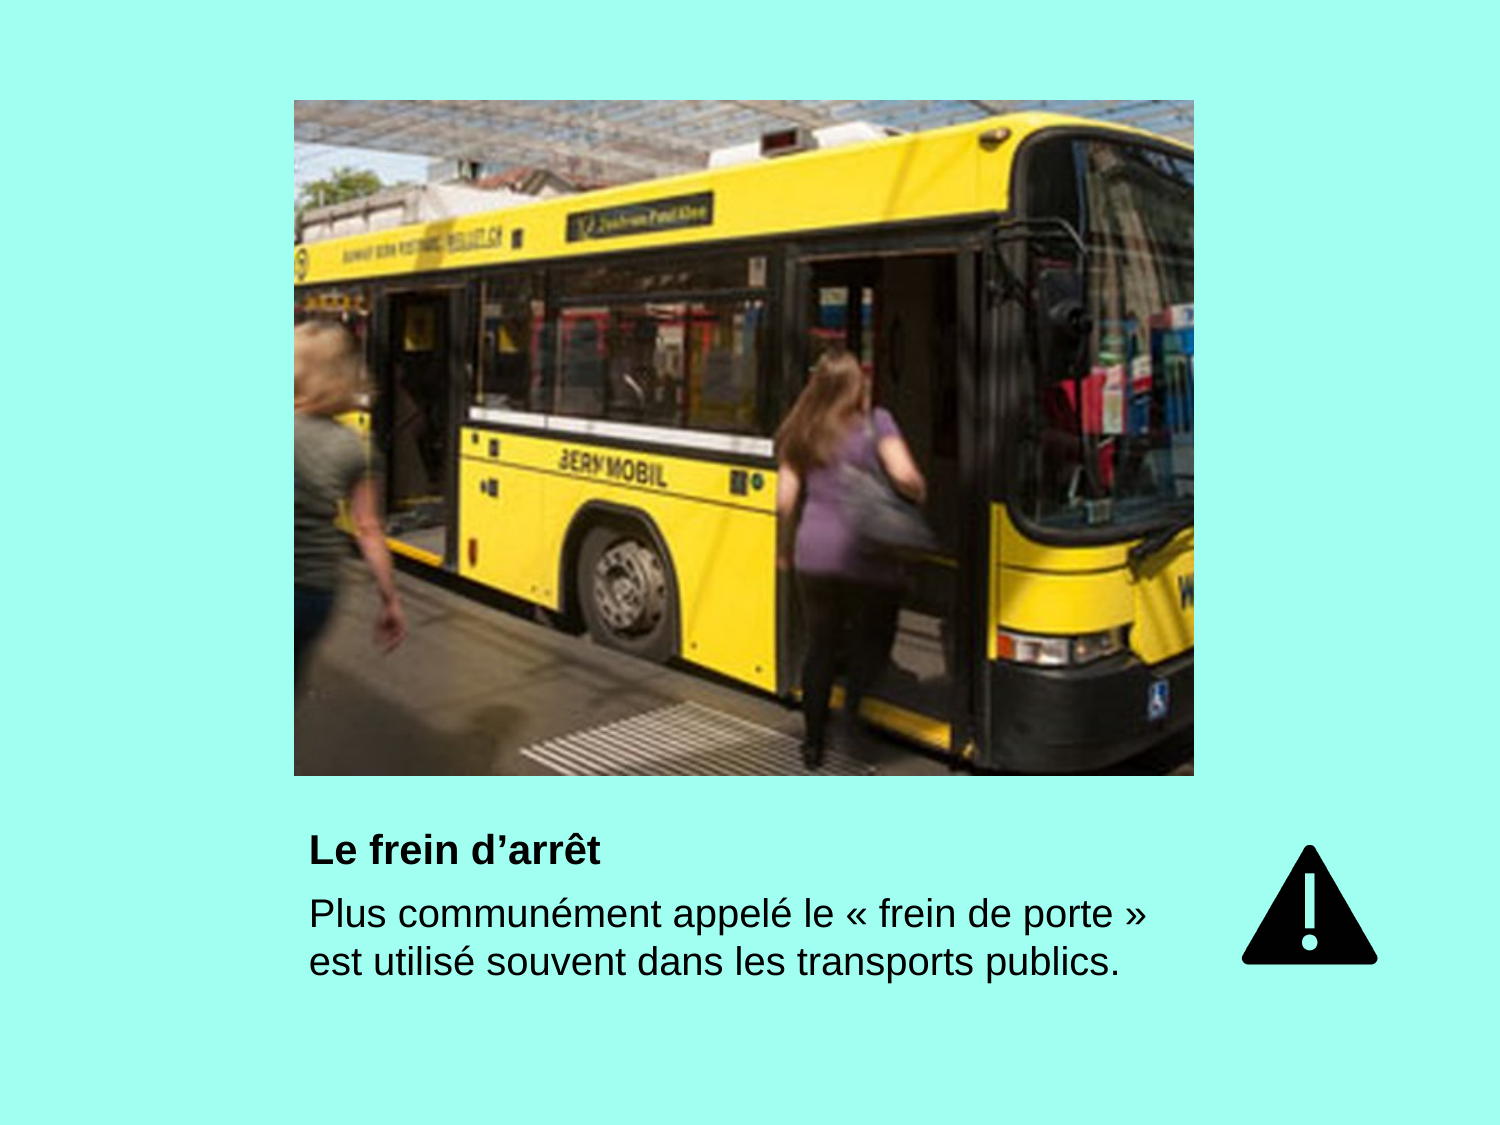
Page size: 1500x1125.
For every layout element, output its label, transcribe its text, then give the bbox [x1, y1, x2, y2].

title Le frein d’arrêt [293, 787, 1195, 881]
text_box Plus communément appelé le « frein de porte » est utilisé souvent dans les transports publics. [293, 880, 1194, 1013]
picture [293, 100, 1195, 776]
picture [1233, 829, 1385, 980]
